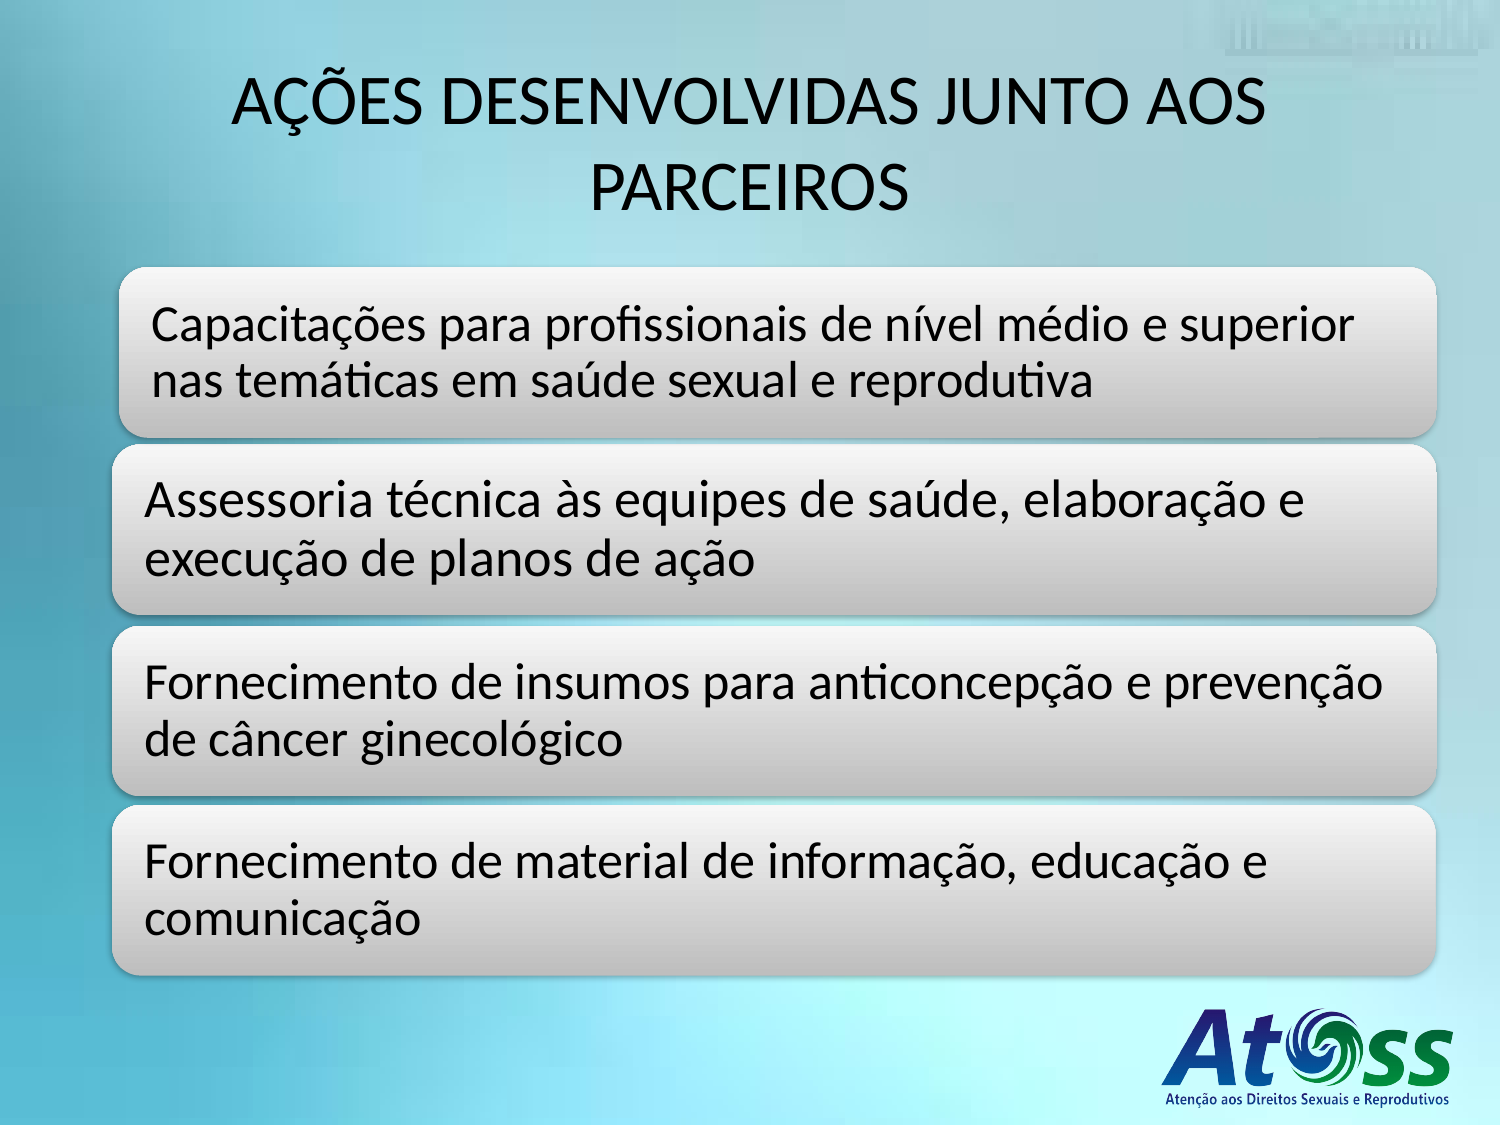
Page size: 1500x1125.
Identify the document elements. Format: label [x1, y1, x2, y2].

list [0, 0, 1500, 1125]
text_box [111, 266, 1438, 977]
picture [1139, 991, 1475, 1125]
